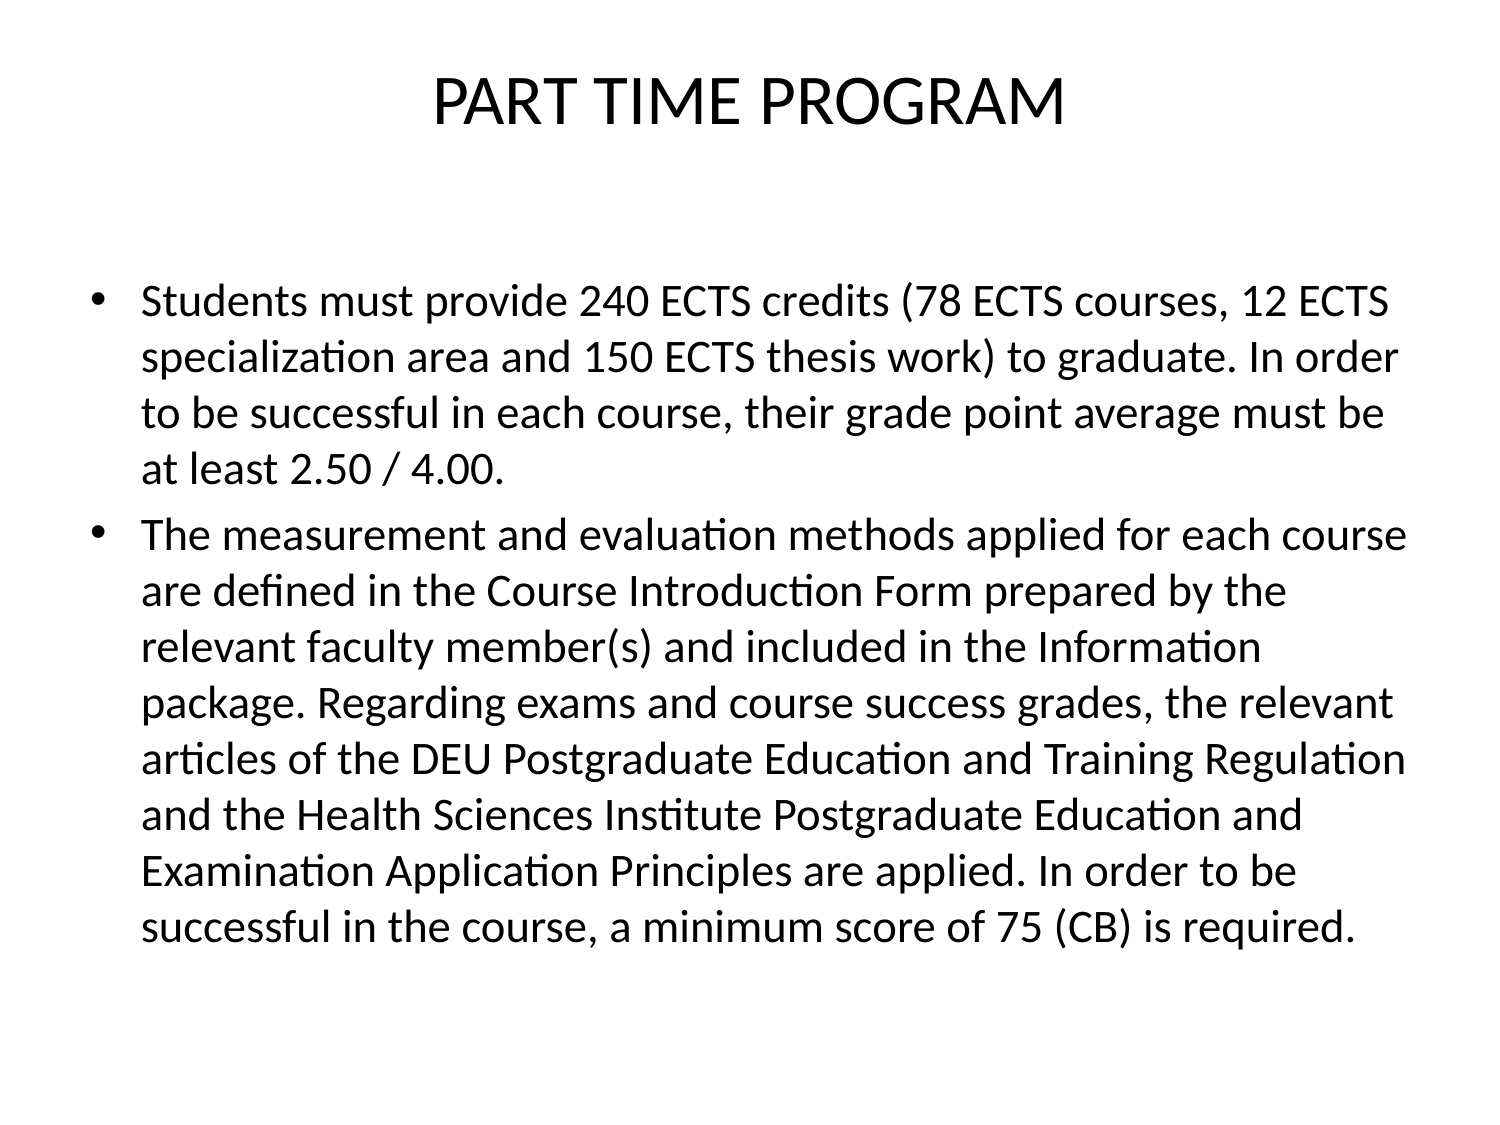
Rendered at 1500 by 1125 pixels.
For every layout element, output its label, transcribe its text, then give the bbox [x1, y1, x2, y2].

list Students must provide 240 ECTS credits (78 ECTS courses, 12 ECTS specialization area and 150 ECTS thesis work) to graduate. In order to be successful in each course, their grade point average must be at least 2.50 / 4.00. The measurement and evaluation methods applied for each course are defined in the Course Introduction Form prepared by the relevant faculty member(s) and included in the Information package. Regarding exams and course success grades, the relevant articles of the DEU Postgraduate Education and Training Regulation and the Health Sciences Institute Postgraduate Education and Examination Application Principles are applied. In order to be successful in the course, a minimum score of 75 (CB) is required. [75, 262, 1425, 1005]
title PART TIME PROGRAM [75, 45, 1425, 233]
